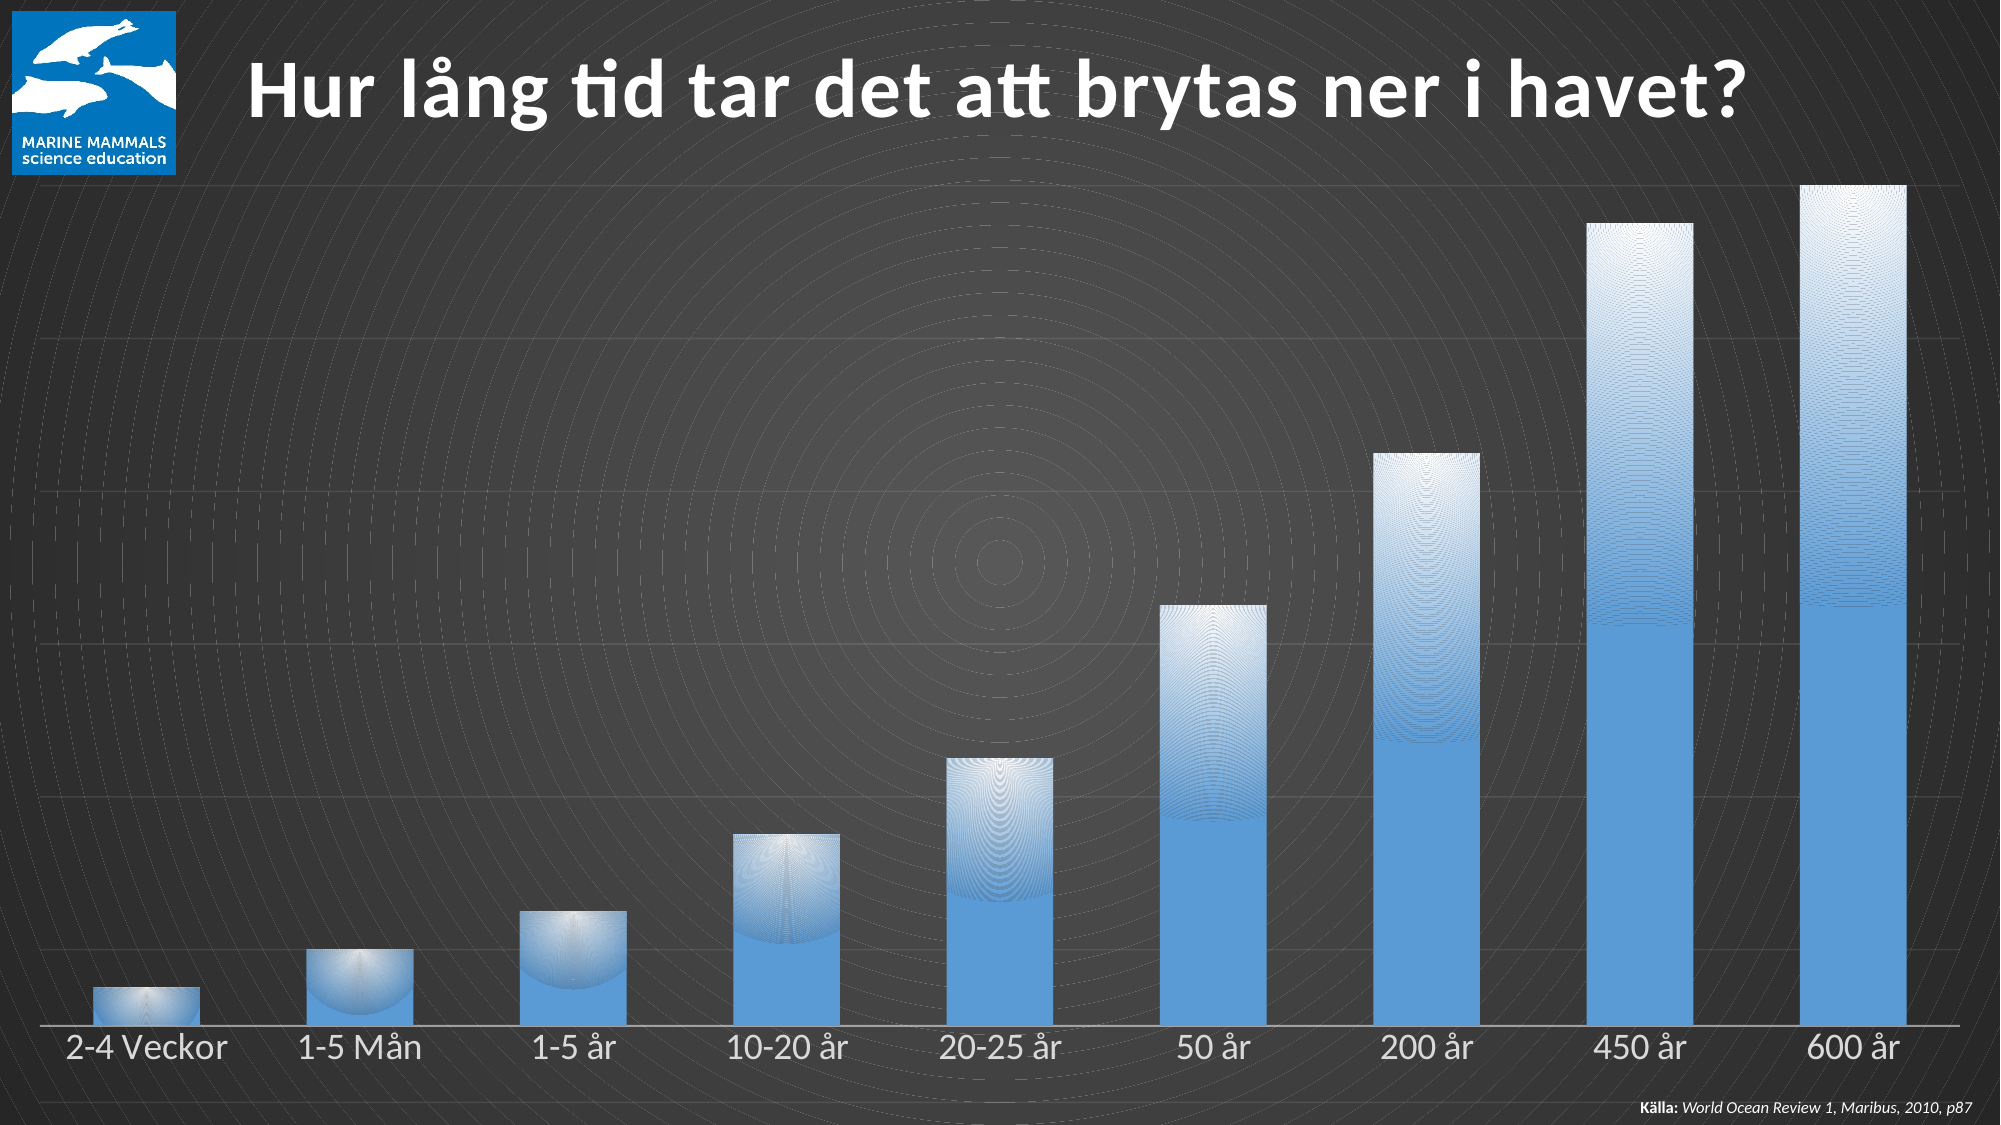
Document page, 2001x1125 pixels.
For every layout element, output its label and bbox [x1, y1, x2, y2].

chart [0, 0, 2000, 1125]
picture [12, 11, 176, 175]
